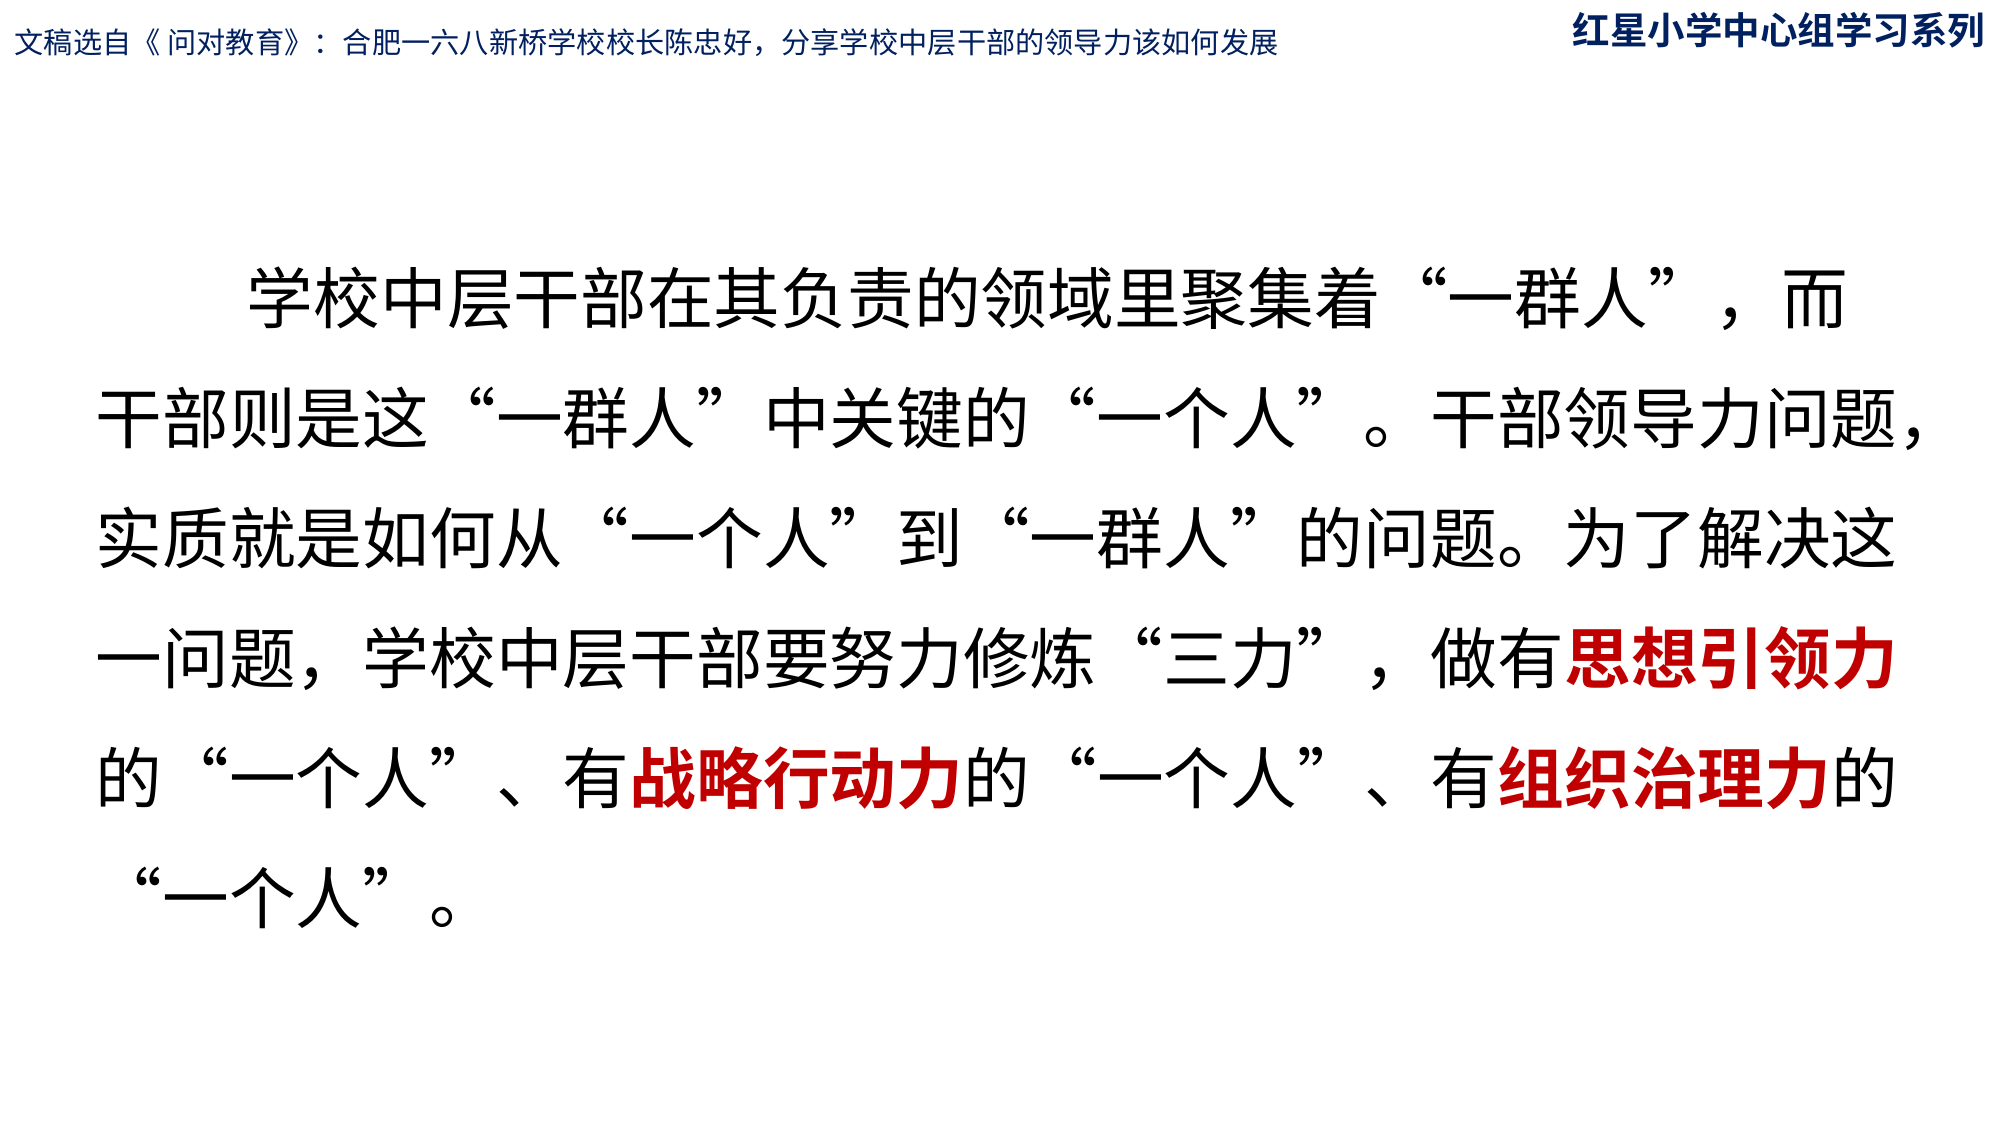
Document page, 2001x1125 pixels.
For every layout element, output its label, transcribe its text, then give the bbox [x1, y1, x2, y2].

text_box 文稿选自《 问对教育》：合肥一六八新桥学校校长陈忠好，分享学校中层干部的领导力该如何发展 [0, 0, 1312, 68]
text_box 学校中层干部在其负责的领域里聚集着“一群人”，而干部则是这“一群人”中关键的“一个人”。干部领导力问题，实质就是如何从“一个人”到“一群人”的问题。为了解决这一问题，学校中层干部要努力修炼“三力”，做有思想引领力的“一个人”、有战略行动力的“一个人”、有组织治理力的“一个人”。 [81, 209, 1919, 944]
text_box 红星小学中心组学习系列 [1557, 0, 2000, 60]
